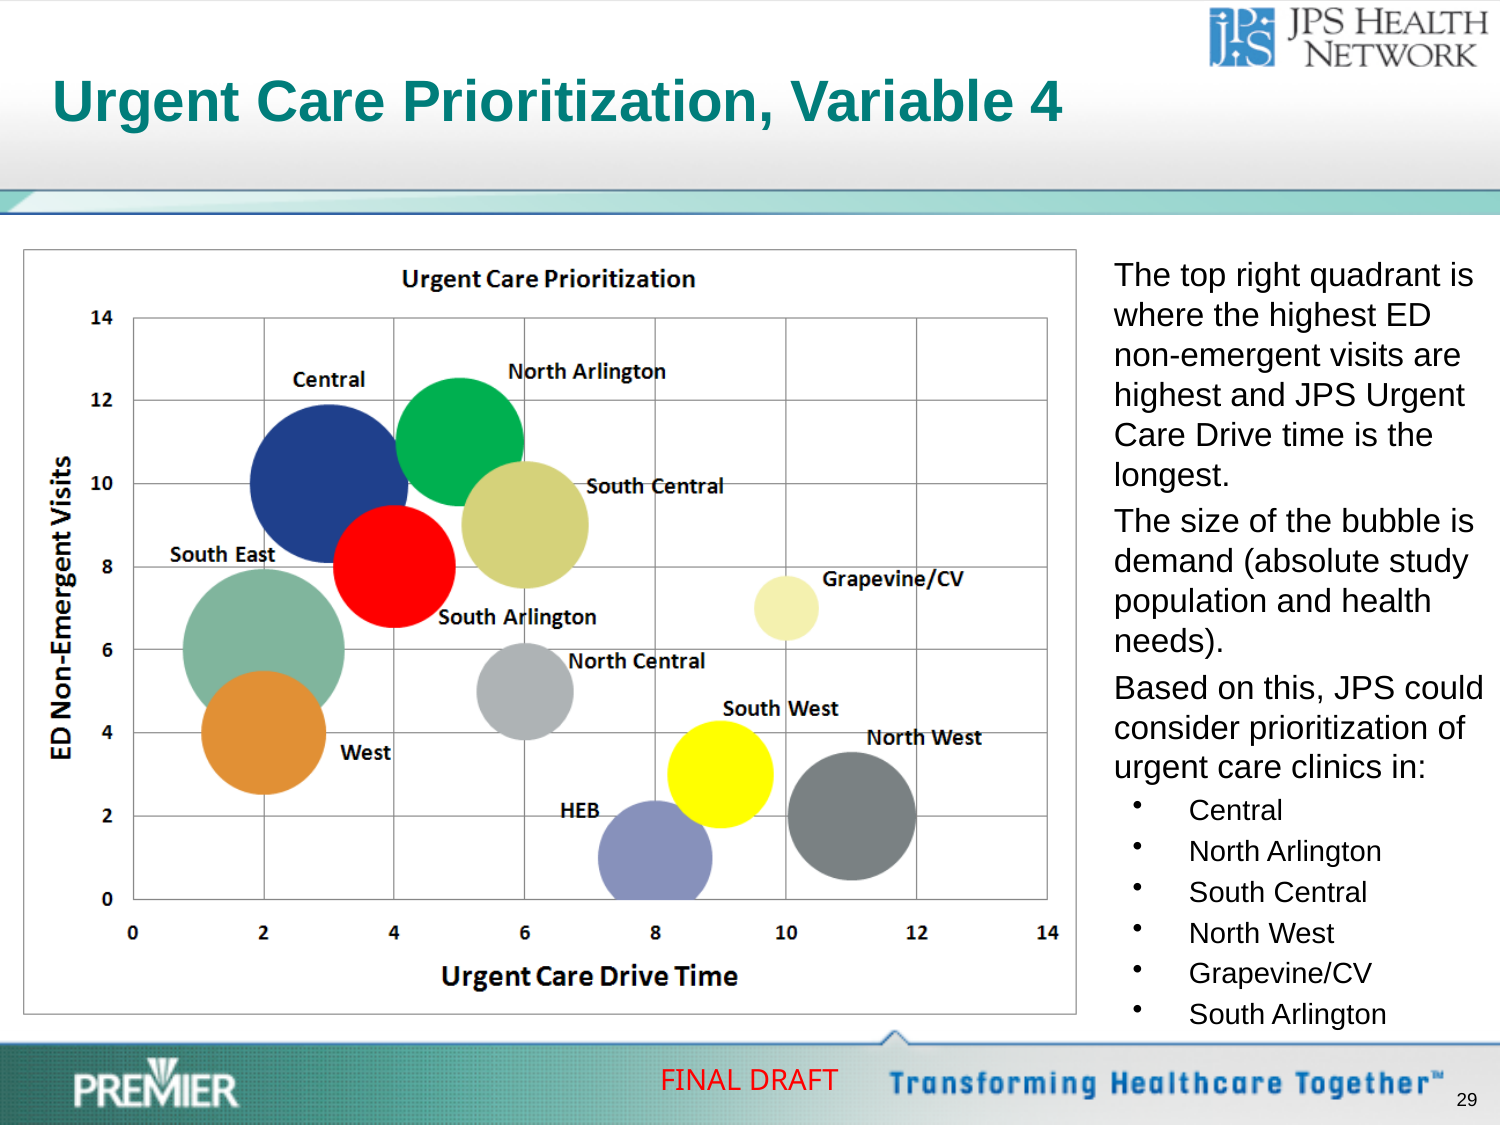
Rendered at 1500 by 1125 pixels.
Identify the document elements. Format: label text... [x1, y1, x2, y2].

slide_number 28 [1441, 1079, 1500, 1125]
text_box The top right quadrant is where the highest ED non-emergent visits are highest and JPS Urgent Care Drive time is the longest. The size of the bubble is demand (absolute study population and health needs). Based on this, JPS could consider prioritization of urgent care clinics in: Central North Arlington South Central North West Grapevine/CV South Arlington [1042, 245, 1500, 1052]
picture [21, 248, 1079, 1016]
picture [0, 1029, 1500, 1125]
picture [0, 0, 1500, 215]
title Urgent Care Prioritization, Variable 4 [37, 41, 1451, 163]
